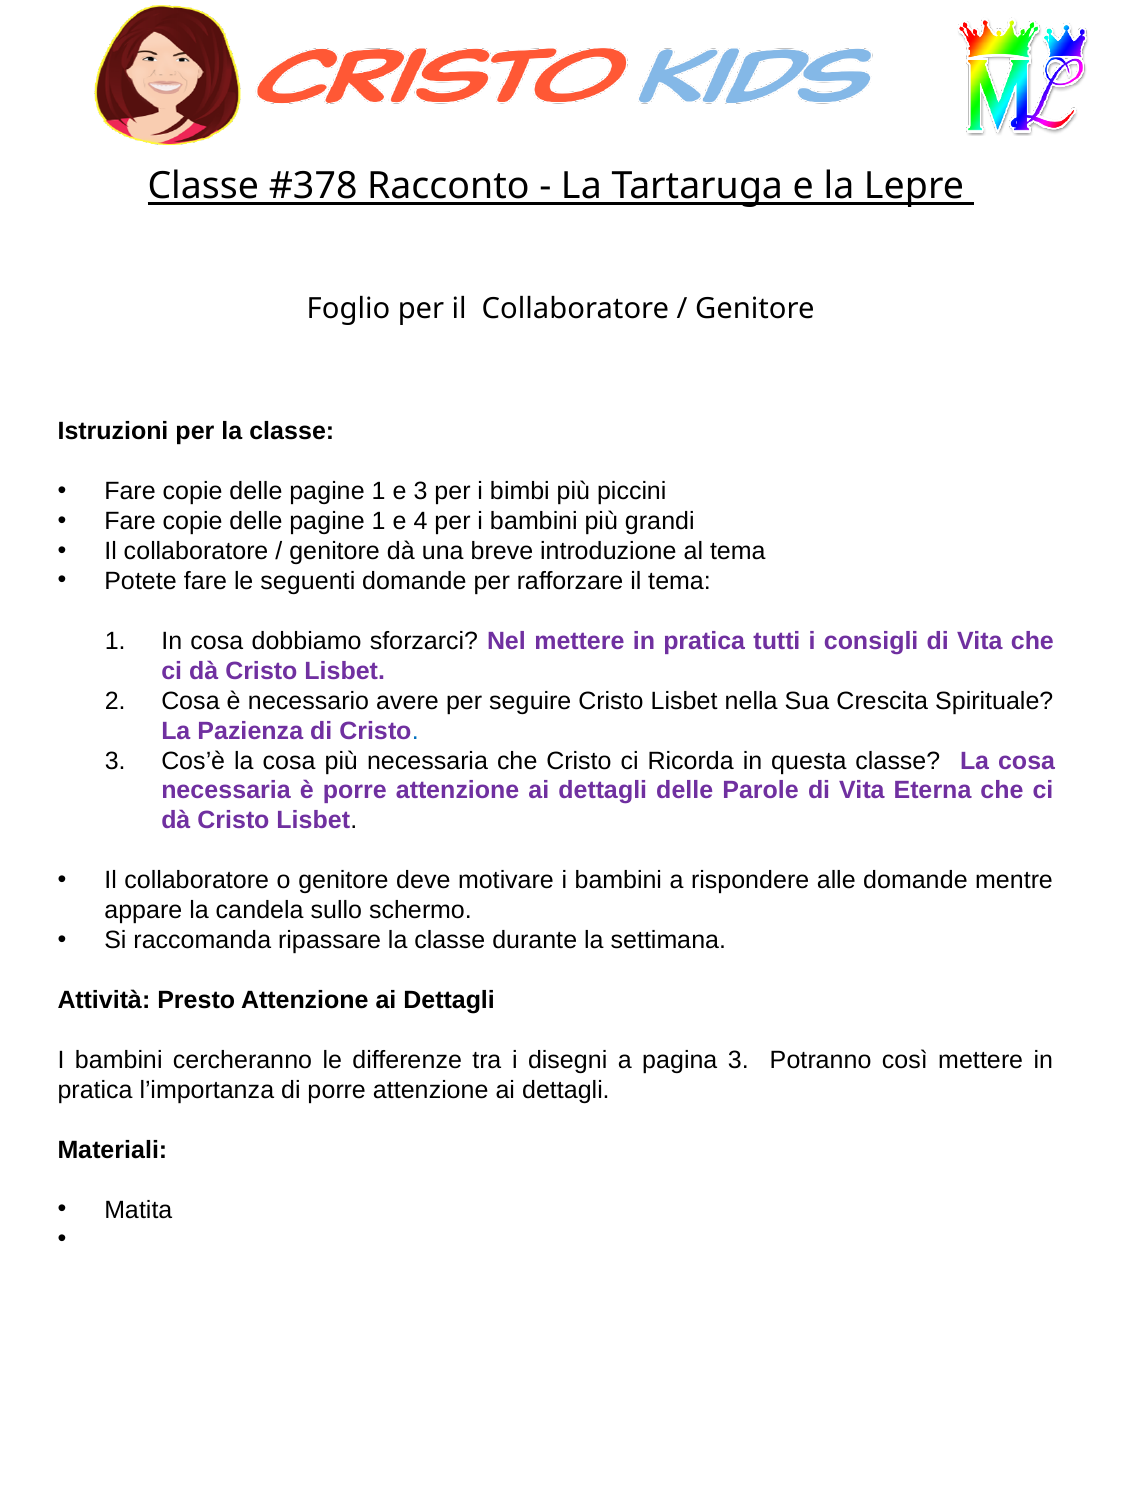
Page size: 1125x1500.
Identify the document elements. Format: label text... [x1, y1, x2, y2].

picture [60, 0, 890, 150]
text_box Foglio per il Collaboratore / Genitore [0, 281, 1122, 332]
text_box Istruzioni per la classe: Fare copie delle pagine 1 e 3 per i bimbi più piccini Fare copie delle pagine 1 e 4 per i bambini più grandi Il collaboratore / genitore dà una breve introduzione al tema Potete fare le seguenti domande per rafforzare il tema: In cosa dobbiamo sforzarci? Nel mettere in pratica tutti i consigli di Vita che ci dà Cristo Lisbet. Cosa è necessario avere per seguire Cristo Lisbet nella Sua Crescita Spirituale? La Pazienza di Cristo. Cos’è la cosa più necessaria che Cristo ci Ricorda in questa classe? La cosa necessaria è porre attenzione ai dettagli delle Parole di Vita Eterna che ci dà Cristo Lisbet. Il collaboratore o genitore deve motivare i bambini a rispondere alle domande mentre appare la candela sullo schermo. Si raccomanda ripassare la classe durante la settimana. Attività: Presto Attenzione ai Dettagli I bambini cercheranno le differenze tra i disegni a pagina 3. Potranno così mettere in pratica l’importanza di porre attenzione ai dettagli. Materiali: Matita [42, 407, 1071, 1261]
picture [953, 14, 1092, 136]
text_box Classe #378 Racconto - La Tartaruga e la Lepre [0, 153, 1122, 214]
